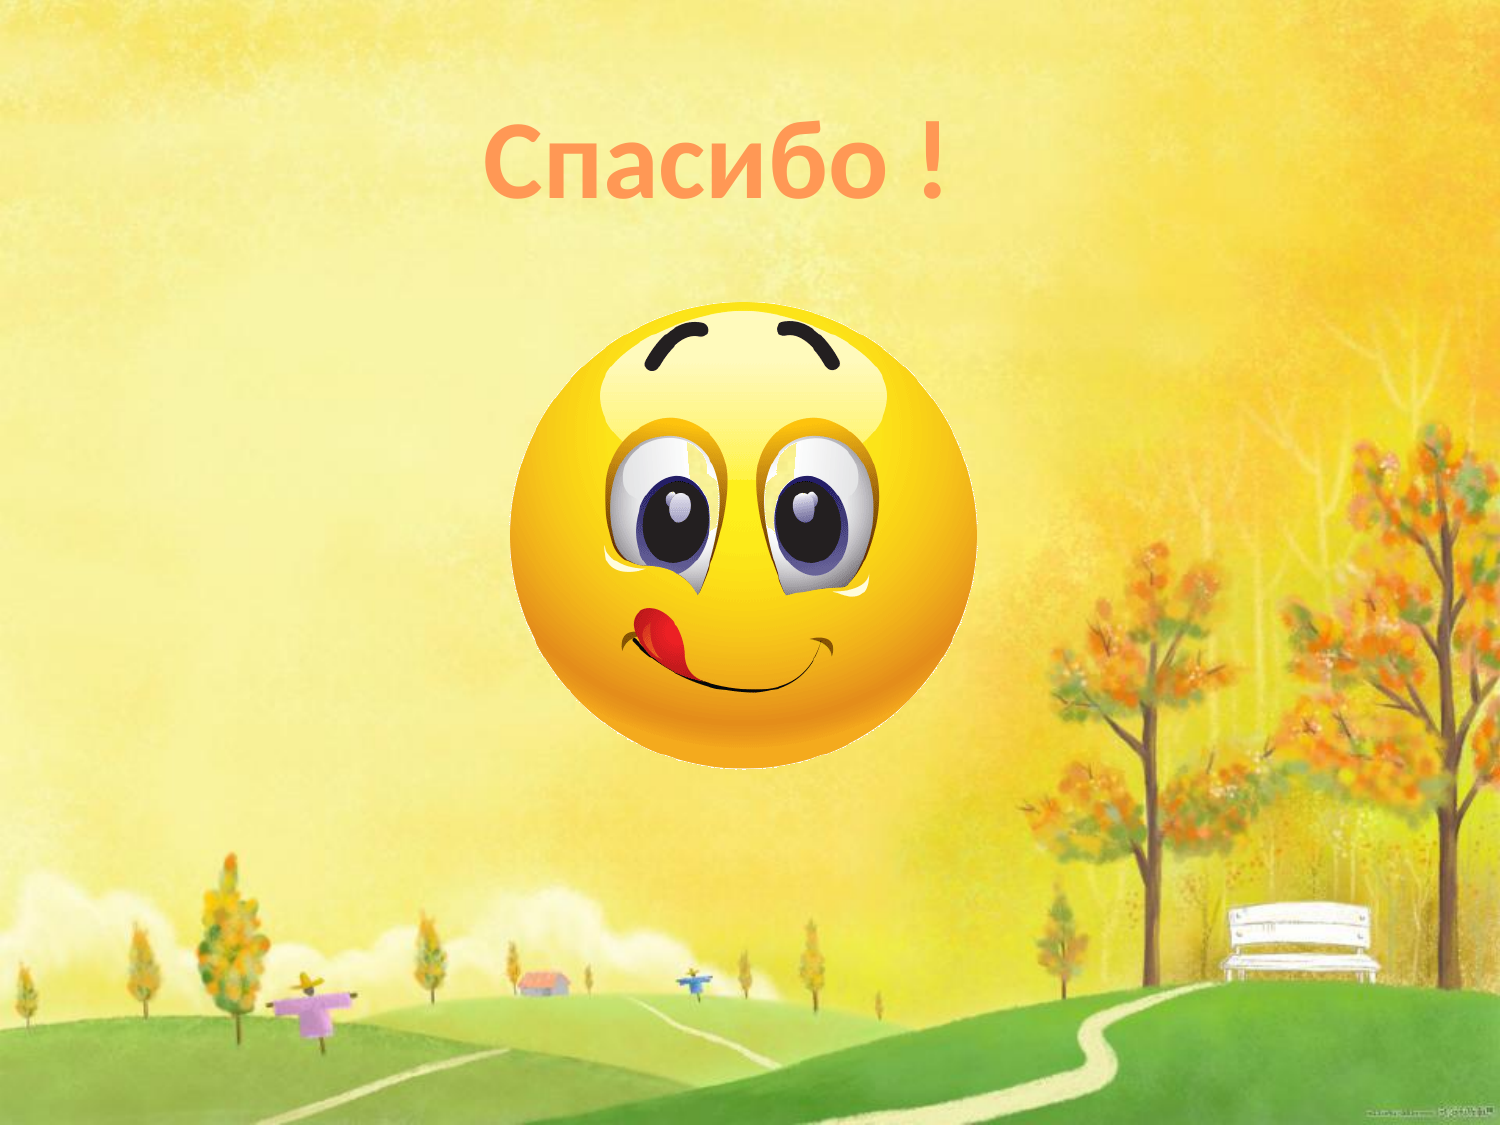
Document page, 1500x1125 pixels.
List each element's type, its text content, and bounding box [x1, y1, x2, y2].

text_box Спасибо ! [468, 78, 967, 229]
picture [0, 0, 1500, 1125]
